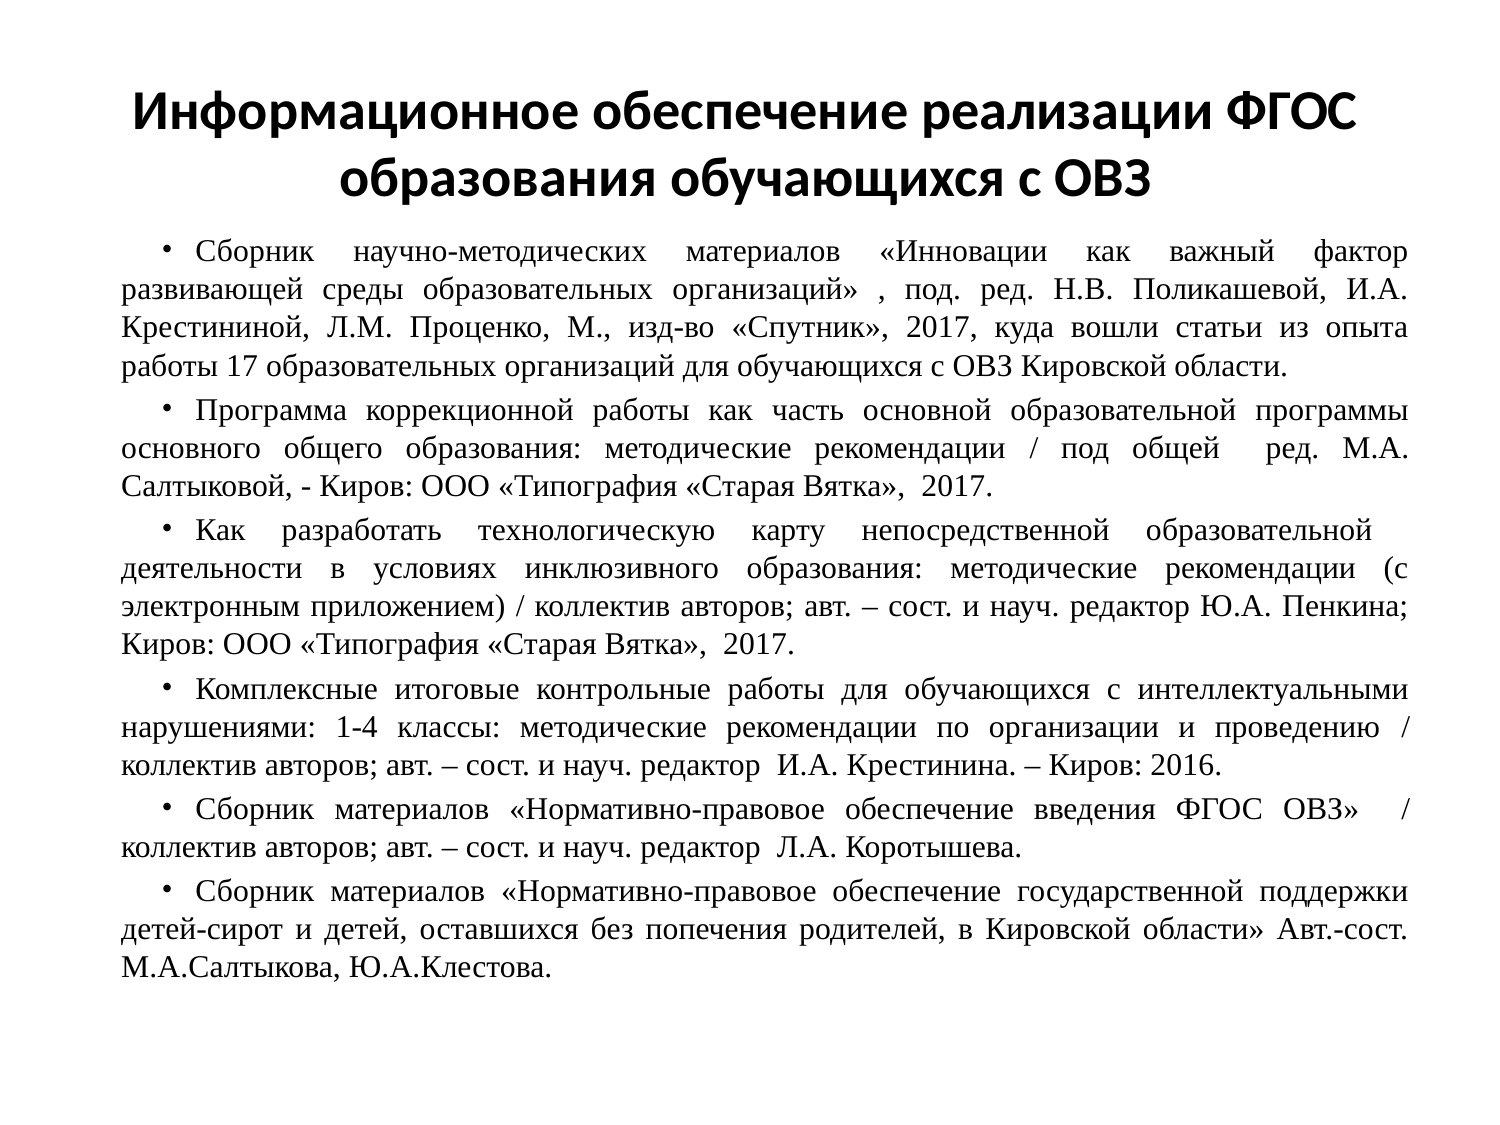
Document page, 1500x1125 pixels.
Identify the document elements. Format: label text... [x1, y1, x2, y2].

list Сборник научно-методических материалов «Инновации как важный фактор развивающей среды образовательных организаций» , под. ред. Н.В. Поликашевой, И.А. Крестининой, Л.М. Проценко, М., изд-во «Спутник», 2017, куда вошли статьи из опыта работы 17 образовательных организаций для обучающихся с ОВЗ Кировской области. Программа коррекционной работы как часть основной образовательной программы основного общего образования: методические рекомендации / под общей ред. М.А. Салтыковой, - Киров: ООО «Типография «Старая Вятка», 2017. Как разработать технологическую карту непосредственной образовательной деятельности в условиях инклюзивного образования: методические рекомендации (с электронным приложением) / коллектив авторов; авт. – сост. и науч. редактор Ю.А. Пенкина; Киров: ООО «Типография «Старая Вятка», 2017. Комплексные итоговые контрольные работы для обучающихся с интеллектуальными нарушениями: 1-4 классы: методические рекомендации по организации и проведению / коллектив авторов; авт. – сост. и науч. редактор И.А. Крестинина. – Киров: 2016. Сборник материалов «Нормативно-правовое обеспечение введения ФГОС ОВЗ» / коллектив авторов; авт. – сост. и науч. редактор Л.А. Коротышева. Сборник материалов «Нормативно-правовое обеспечение государственной поддержки детей-сирот и детей, оставшихся без попечения родителей, в Кировской области» Авт.-сост. М.А.Салтыкова, Ю.А.Клестова. [75, 222, 1425, 1005]
title Информационное обеспечение реализации ФГОС образования обучающихся с ОВЗ [70, 46, 1421, 235]
